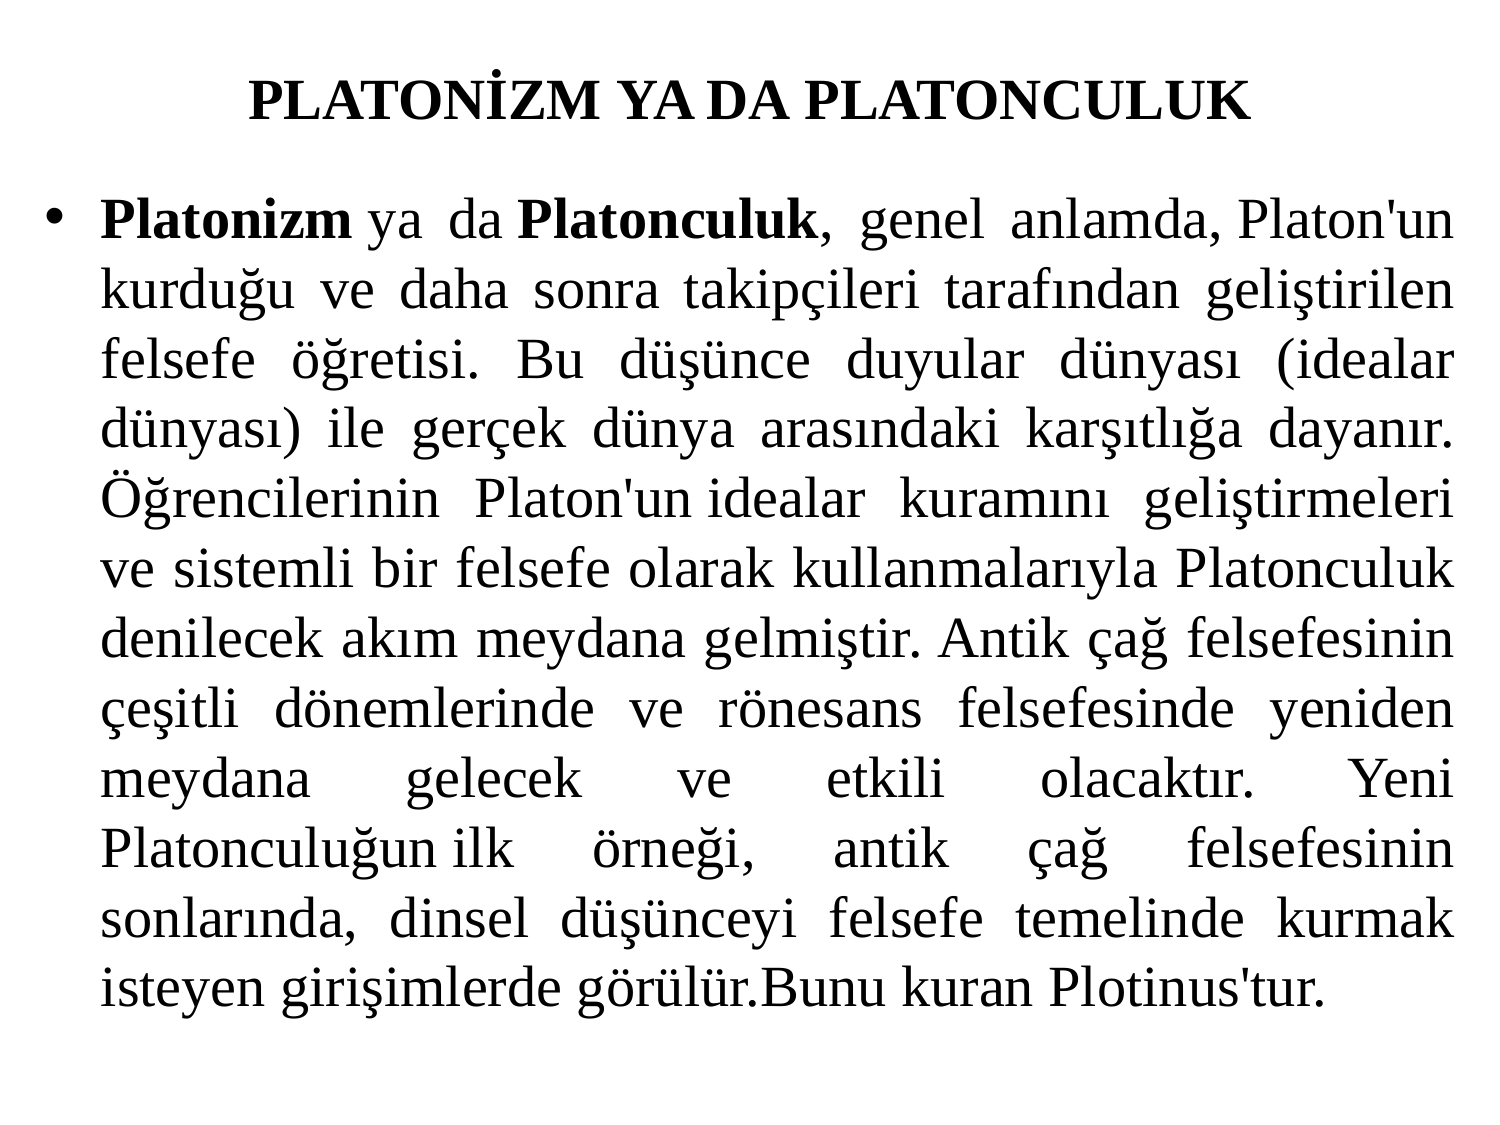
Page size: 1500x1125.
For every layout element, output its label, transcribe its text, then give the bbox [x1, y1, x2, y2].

list Platonizm ya da Platonculuk, genel anlamda, Platon'un kurduğu ve daha sonra takipçileri tarafından geliştirilen felsefe öğretisi. Bu düşünce duyular dünyası (idealar dünyası) ile gerçek dünya arasındaki karşıtlığa dayanır. Öğrencilerinin Platon'un idealar kuramını geliştirmeleri ve sistemli bir felsefe olarak kullanmalarıyla Platonculuk denilecek akım meydana gelmiştir. Antik çağ felsefesinin çeşitli dönemlerinde ve rönesans felsefesinde yeniden meydana gelecek ve etkili olacaktır. Yeni Platonculuğun ilk örneği, antik çağ felsefesinin sonlarında, dinsel düşünceyi felsefe temelinde kurmak isteyen girişimlerde görülür.Bunu kuran Plotinus'tur. [29, 172, 1471, 1094]
title PLATONİZM YA DA PLATONCULUK [29, 30, 1471, 161]
